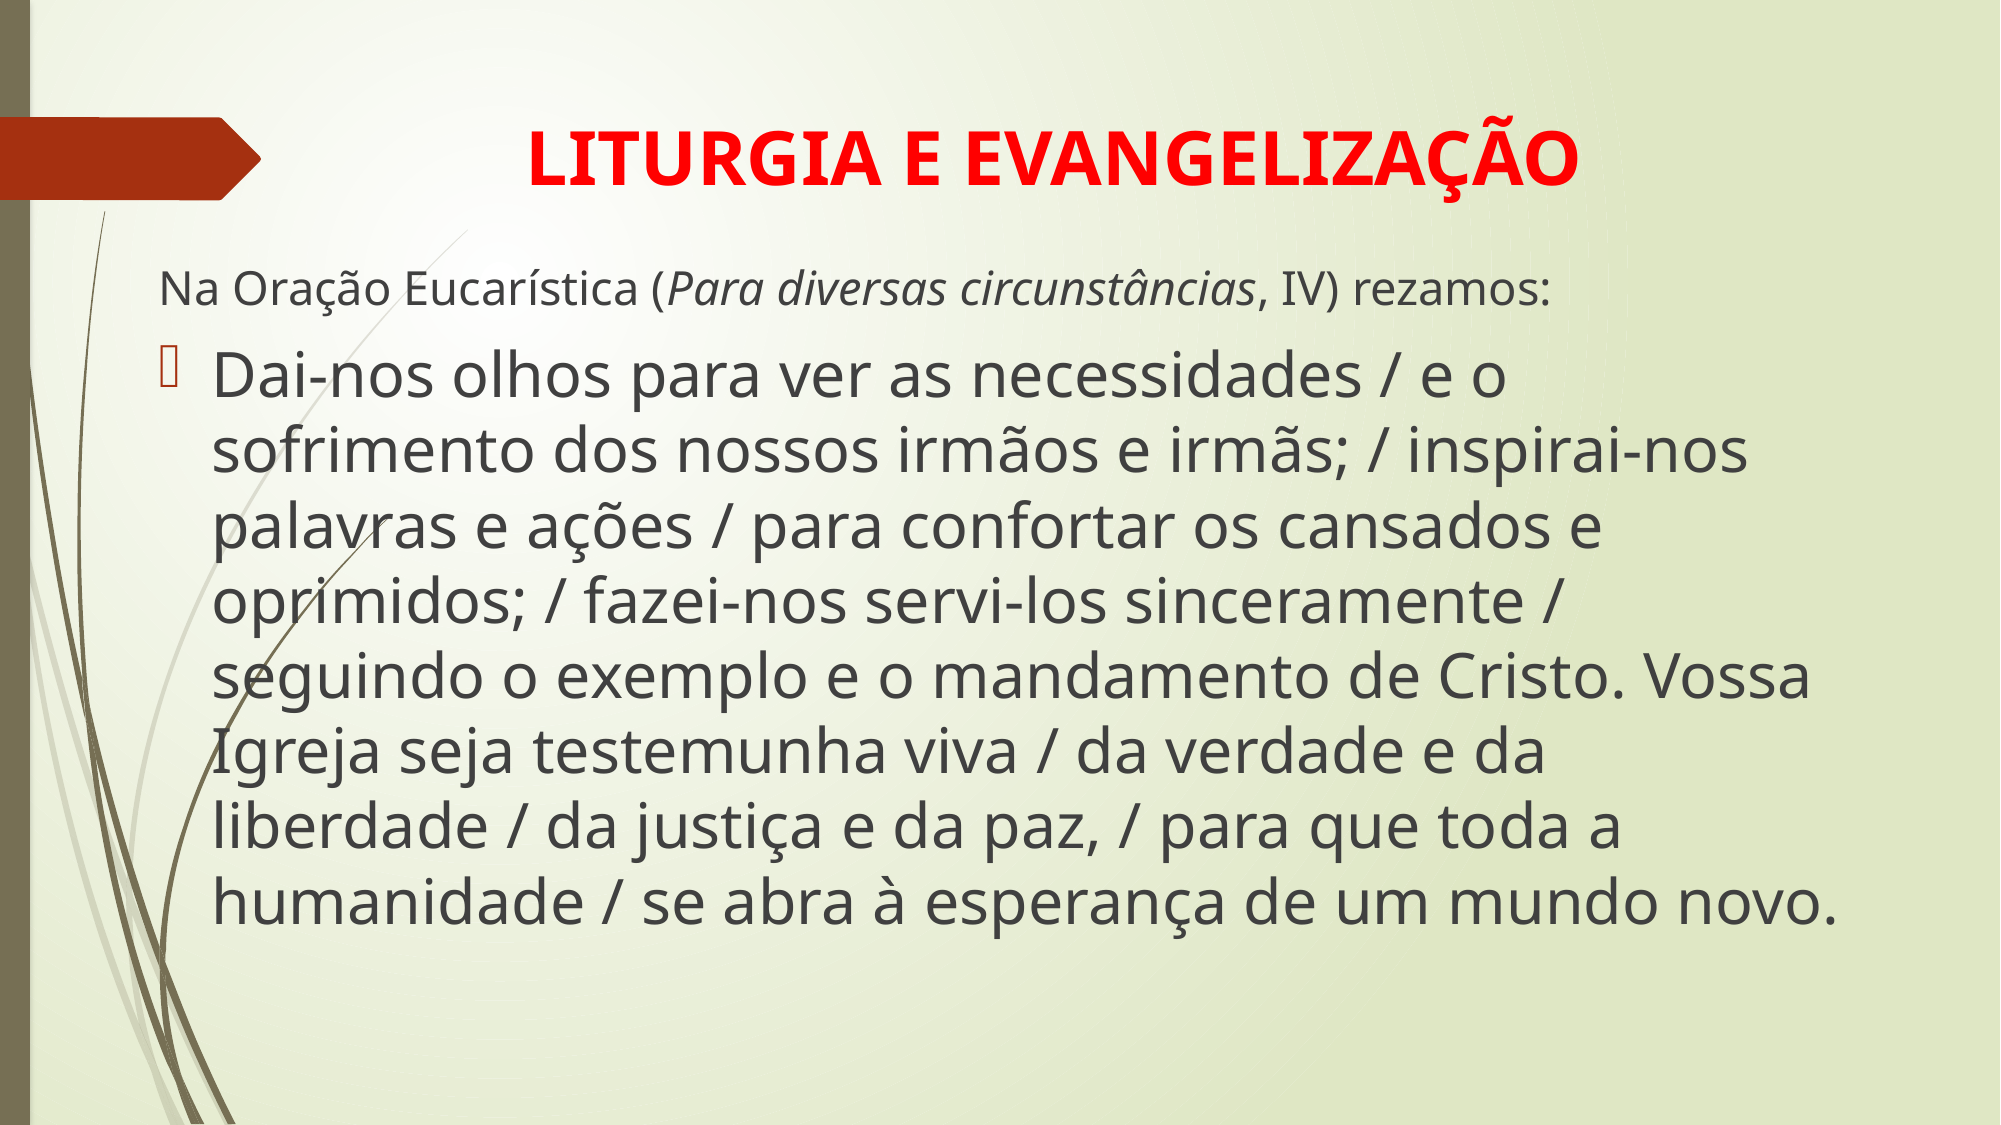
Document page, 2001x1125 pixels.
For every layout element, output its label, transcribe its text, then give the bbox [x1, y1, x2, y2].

list Na Oração Eucarística (Para diversas circunstâncias, IV) rezamos: Dai-nos olhos para ver as necessidades / e o sofrimento dos nossos irmãos e irmãs; / inspirai-nos palavras e ações / para confortar os cansados e oprimidos; / fazei-nos servi-los sinceramente / seguindo o exemplo e o mandamento de Cristo. Vossa Igreja seja testemunha viva / da verdade e da liberdade / da justiça e da paz, / para que toda a humanidade / se abra à esperança de um mundo novo. [143, 251, 1858, 972]
title LITURGIA E EVANGELIZAÇÃO [221, 102, 1888, 252]
